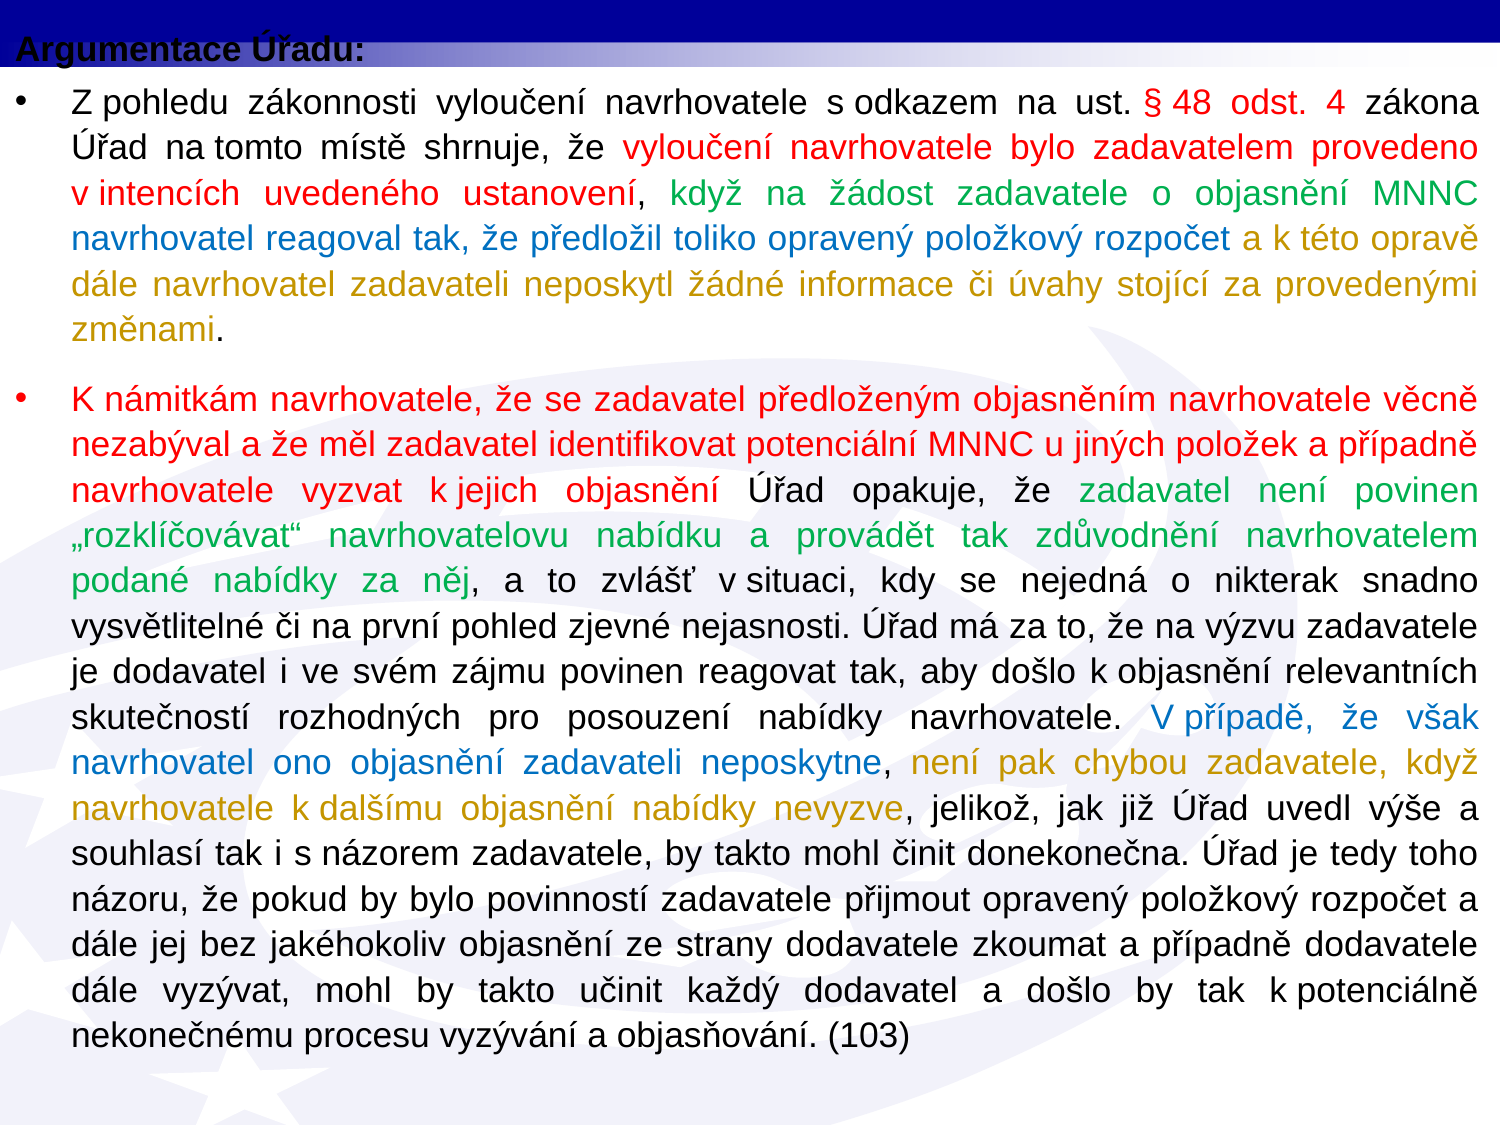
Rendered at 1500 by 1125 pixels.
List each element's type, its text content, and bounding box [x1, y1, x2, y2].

list Argumentace Úřadu: Z pohledu zákonnosti vyloučení navrhovatele s odkazem na ust. § 48 odst. 4 zákona Úřad na tomto místě shrnuje, že vyloučení navrhovatele bylo zadavatelem provedeno v intencích uvedeného ustanovení, když na žádost zadavatele o objasnění MNNC navrhovatel reagoval tak, že předložil toliko opravený položkový rozpočet a k této opravě dále navrhovatel zadavateli neposkytl žádné informace či úvahy stojící za provedenými změnami. K námitkám navrhovatele, že se zadavatel předloženým objasněním navrhovatele věcně nezabýval a že měl zadavatel identifikovat potenciální MNNC u jiných položek a případně navrhovatele vyzvat k jejich objasnění Úřad opakuje, že zadavatel není povinen „rozklíčovávat“ navrhovatelovu nabídku a provádět tak zdůvodnění navrhovatelem podané nabídky za něj, a to zvlášť v situaci, kdy se nejedná o nikterak snadno vysvětlitelné či na první pohled zjevné nejasnosti. Úřad má za to, že na výzvu zadavatele je dodavatel i ve svém zájmu povinen reagovat tak, aby došlo k objasnění relevantních skutečností rozhodných pro posouzení nabídky navrhovatele. V případě, že však navrhovatel ono objasnění zadavateli neposkytne, není pak chybou zadavatele, když navrhovatele k dalšímu objasnění nabídky nevyzve, jelikož, jak již Úřad uvedl výše a souhlasí tak i s názorem zadavatele, by takto mohl činit donekonečna. Úřad je tedy toho názoru, že pokud by bylo povinností zadavatele přijmout opravený položkový rozpočet a dále jej bez jakéhokoliv objasnění ze strany dodavatele zkoumat a případně dodavatele dále vyzývat, mohl by takto učinit každý dodavatel a došlo by tak k potenciálně nekonečnému procesu vyzývání a objasňování. (103) [0, 19, 1495, 1125]
